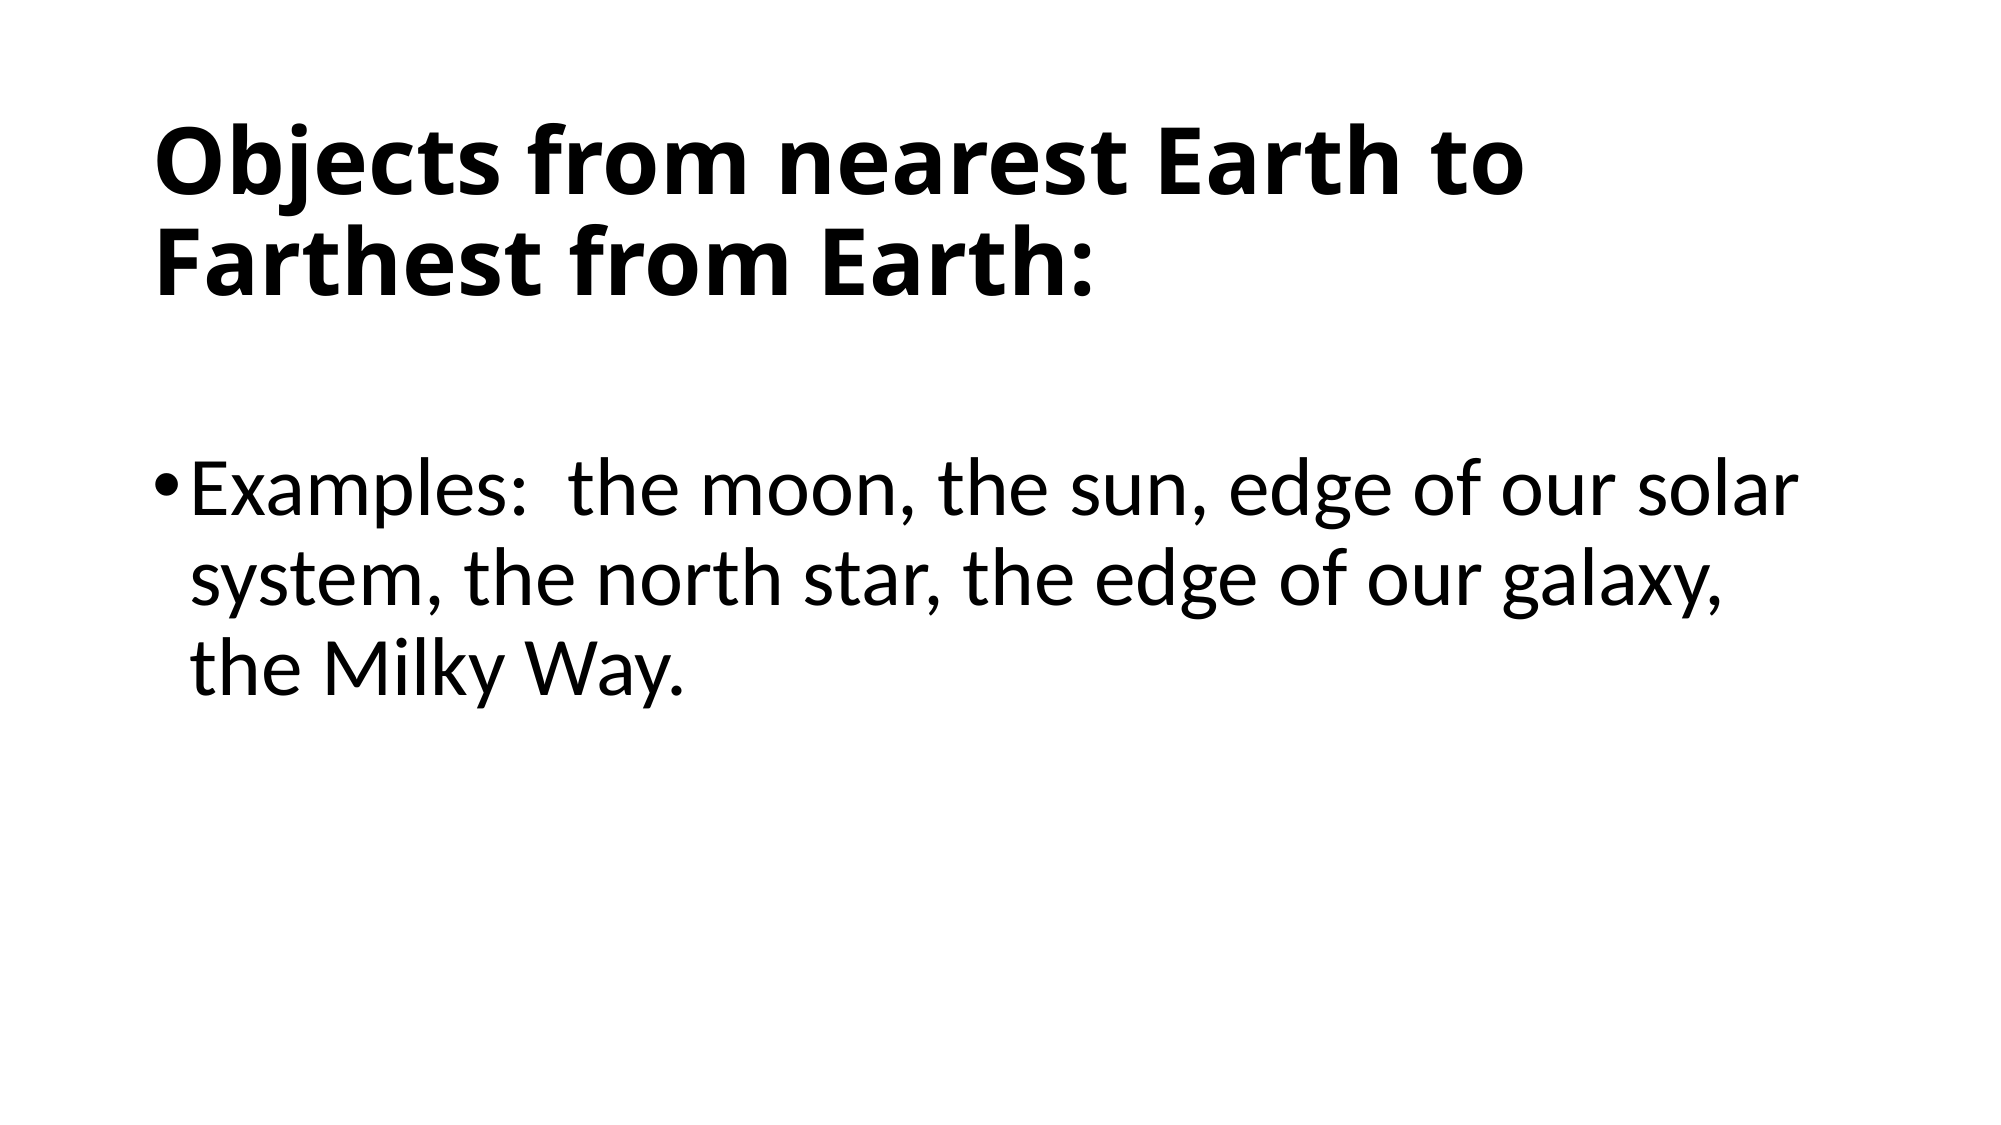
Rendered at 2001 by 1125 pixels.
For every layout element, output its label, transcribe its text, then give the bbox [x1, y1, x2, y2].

list Examples: the moon, the sun, edge of our solar system, the north star, the edge of our galaxy, the Milky Way. [137, 436, 1863, 1125]
title Objects from nearest Earth to Farthest from Earth: [137, 106, 1863, 324]
